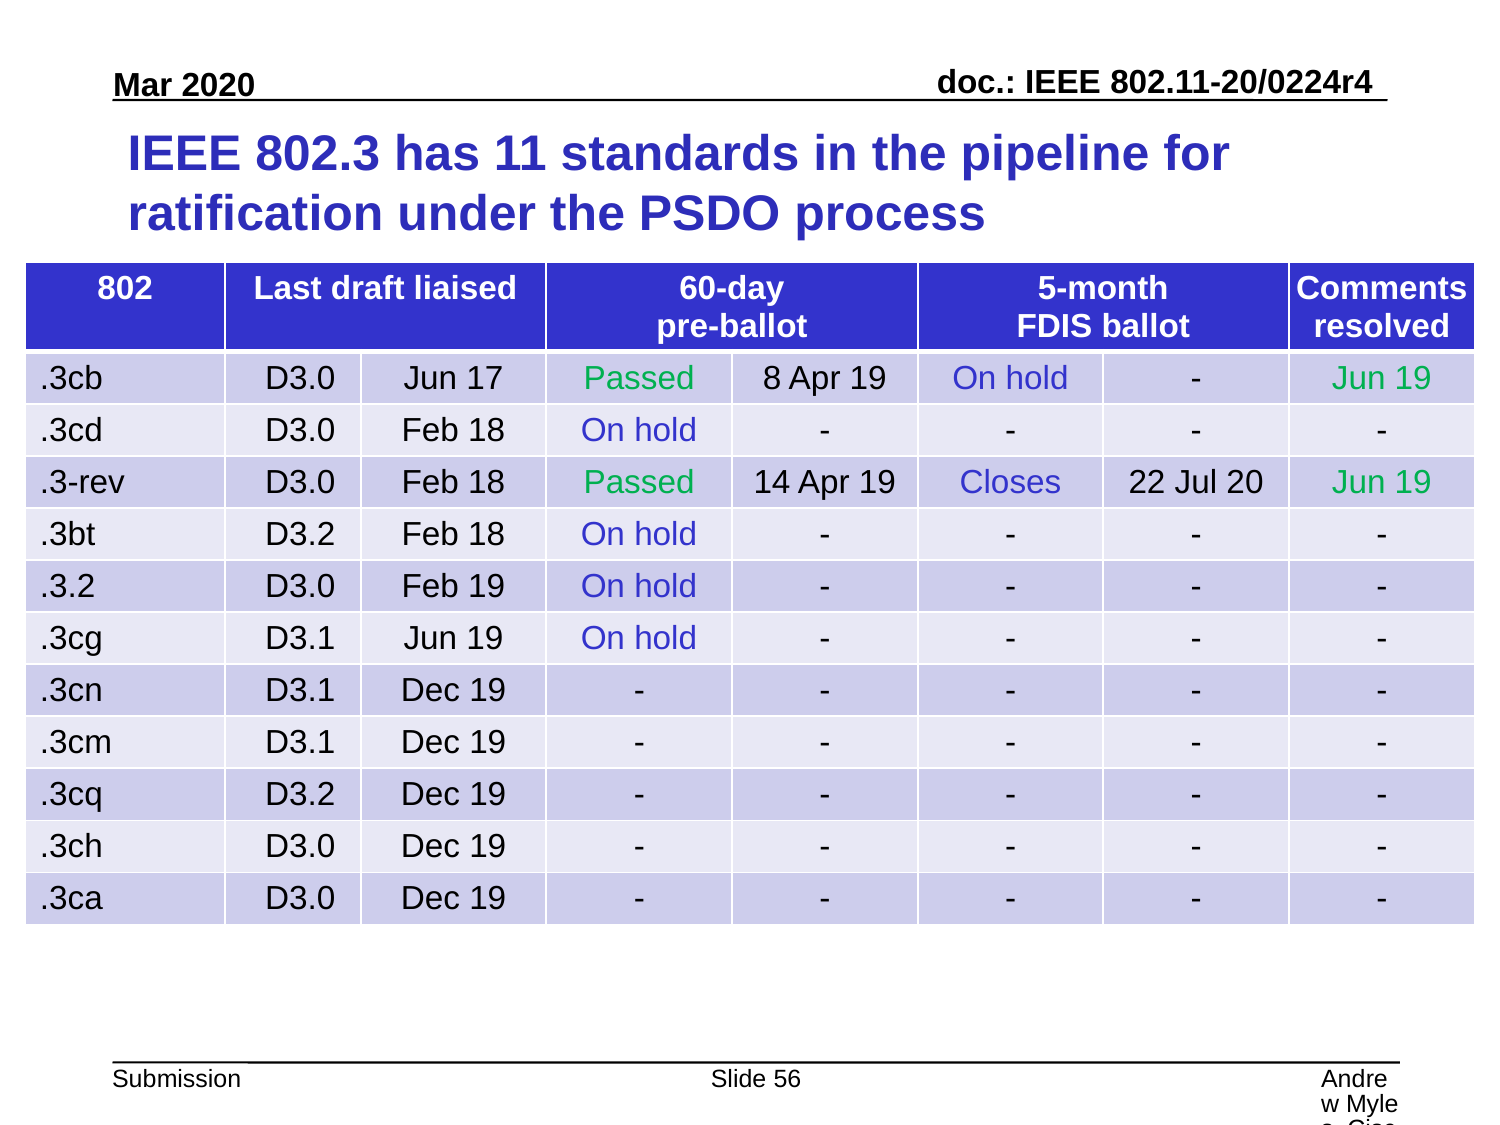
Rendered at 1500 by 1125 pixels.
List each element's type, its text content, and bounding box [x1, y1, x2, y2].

table_cell - [1290, 717, 1474, 767]
table_cell - [547, 717, 731, 767]
table_cell On hold [547, 509, 731, 559]
table_cell - [1290, 613, 1474, 663]
table_cell - [1104, 665, 1288, 715]
table_cell - [1104, 873, 1288, 924]
table_cell - [1290, 873, 1474, 924]
table_cell D3.1 [226, 613, 360, 663]
table_cell - [1104, 405, 1288, 455]
table_cell D3.1 [226, 665, 360, 715]
table_cell - [733, 873, 917, 924]
table_cell 14 Apr 19 [733, 457, 917, 507]
table_cell - [1104, 613, 1288, 663]
table_cell .3.2 [26, 561, 224, 611]
table_cell Dec 19 [362, 821, 545, 872]
table_cell D3.0 [226, 821, 360, 872]
table_cell - [733, 509, 917, 559]
table_cell Jun 17 [362, 354, 545, 403]
table_cell Passed [547, 354, 731, 403]
table_cell .3cg [26, 613, 224, 663]
table_cell - [1104, 509, 1288, 559]
table_cell Feb 18 [362, 457, 545, 507]
table_cell Feb 18 [362, 509, 545, 559]
slide_number Slide 56 [709, 1061, 803, 1093]
table_cell - [1104, 717, 1288, 767]
table_cell - [919, 561, 1102, 611]
table_cell .3ca [26, 873, 224, 924]
table_cell On hold [547, 561, 731, 611]
table_cell .3cn [26, 665, 224, 715]
table_cell D3.0 [226, 873, 360, 924]
table_cell On hold [547, 613, 731, 663]
table_cell Feb 18 [362, 405, 545, 455]
table_cell - [733, 769, 917, 820]
table_cell D3.0 [226, 561, 360, 611]
footer Andrew Myles, Cisco [1320, 1061, 1402, 1093]
table_cell - [733, 665, 917, 715]
table_header Last draft liaised [226, 263, 545, 349]
table_cell Jun 19 [362, 613, 545, 663]
table_cell Closes [919, 457, 1102, 507]
table_cell - [1290, 405, 1474, 455]
table_cell .3-rev [26, 457, 224, 507]
table_cell - [1290, 561, 1474, 611]
table_cell - [1290, 821, 1474, 872]
table_cell - [547, 665, 731, 715]
table_cell - [1104, 821, 1288, 872]
table_cell Dec 19 [362, 769, 545, 820]
table_cell - [733, 561, 917, 611]
table_cell - [919, 873, 1102, 924]
table_cell - [919, 405, 1102, 455]
title IEEE 802.3 has 11 standards in the pipeline for ratification under the PSDO process [112, 112, 1388, 262]
table_cell - [1104, 354, 1288, 403]
table_header 60-day pre-ballot [547, 263, 917, 349]
table_cell - [733, 717, 917, 767]
table_cell Dec 19 [362, 717, 545, 767]
table_cell - [547, 769, 731, 820]
table_cell .3bt [26, 509, 224, 559]
table_cell D3.2 [226, 509, 360, 559]
table_cell Dec 19 [362, 873, 545, 924]
table_cell - [547, 873, 731, 924]
table_cell Passed [547, 457, 731, 507]
table_cell .3ch [26, 821, 224, 872]
table_cell Jun 19 [1290, 457, 1474, 507]
table_cell - [1104, 561, 1288, 611]
table_cell - [1290, 509, 1474, 559]
table_cell - [1104, 769, 1288, 820]
table_cell - [919, 769, 1102, 820]
table_cell D3.0 [226, 354, 360, 403]
table_header Comments resolved [1290, 263, 1474, 349]
table_cell .3cd [26, 405, 224, 455]
table_cell - [919, 613, 1102, 663]
table_cell D3.2 [226, 769, 360, 820]
table_cell D3.0 [226, 405, 360, 455]
table_cell .3cq [26, 769, 224, 820]
table_cell - [919, 665, 1102, 715]
table_cell - [733, 821, 917, 872]
table_cell On hold [919, 354, 1102, 403]
table_cell .3cm [26, 717, 224, 767]
table_cell On hold [547, 405, 731, 455]
table_cell 8 Apr 19 [733, 354, 917, 403]
table_cell Feb 19 [362, 561, 545, 611]
table_cell .3cb [26, 354, 224, 403]
table_header 802 [26, 263, 224, 349]
table_cell Dec 19 [362, 665, 545, 715]
table_cell Jun 19 [1290, 354, 1474, 403]
table_cell - [919, 509, 1102, 559]
table_cell - [919, 717, 1102, 767]
table_cell - [1290, 665, 1474, 715]
table_cell - [547, 821, 731, 872]
table_cell - [1290, 769, 1474, 820]
table_cell - [733, 613, 917, 663]
table_cell D3.0 [226, 457, 360, 507]
table_cell - [919, 821, 1102, 872]
table_cell - [733, 405, 917, 455]
table_cell 22 Jul 20 [1104, 457, 1288, 507]
table_header 5-month FDIS ballot [919, 263, 1288, 349]
table_cell D3.1 [226, 717, 360, 767]
